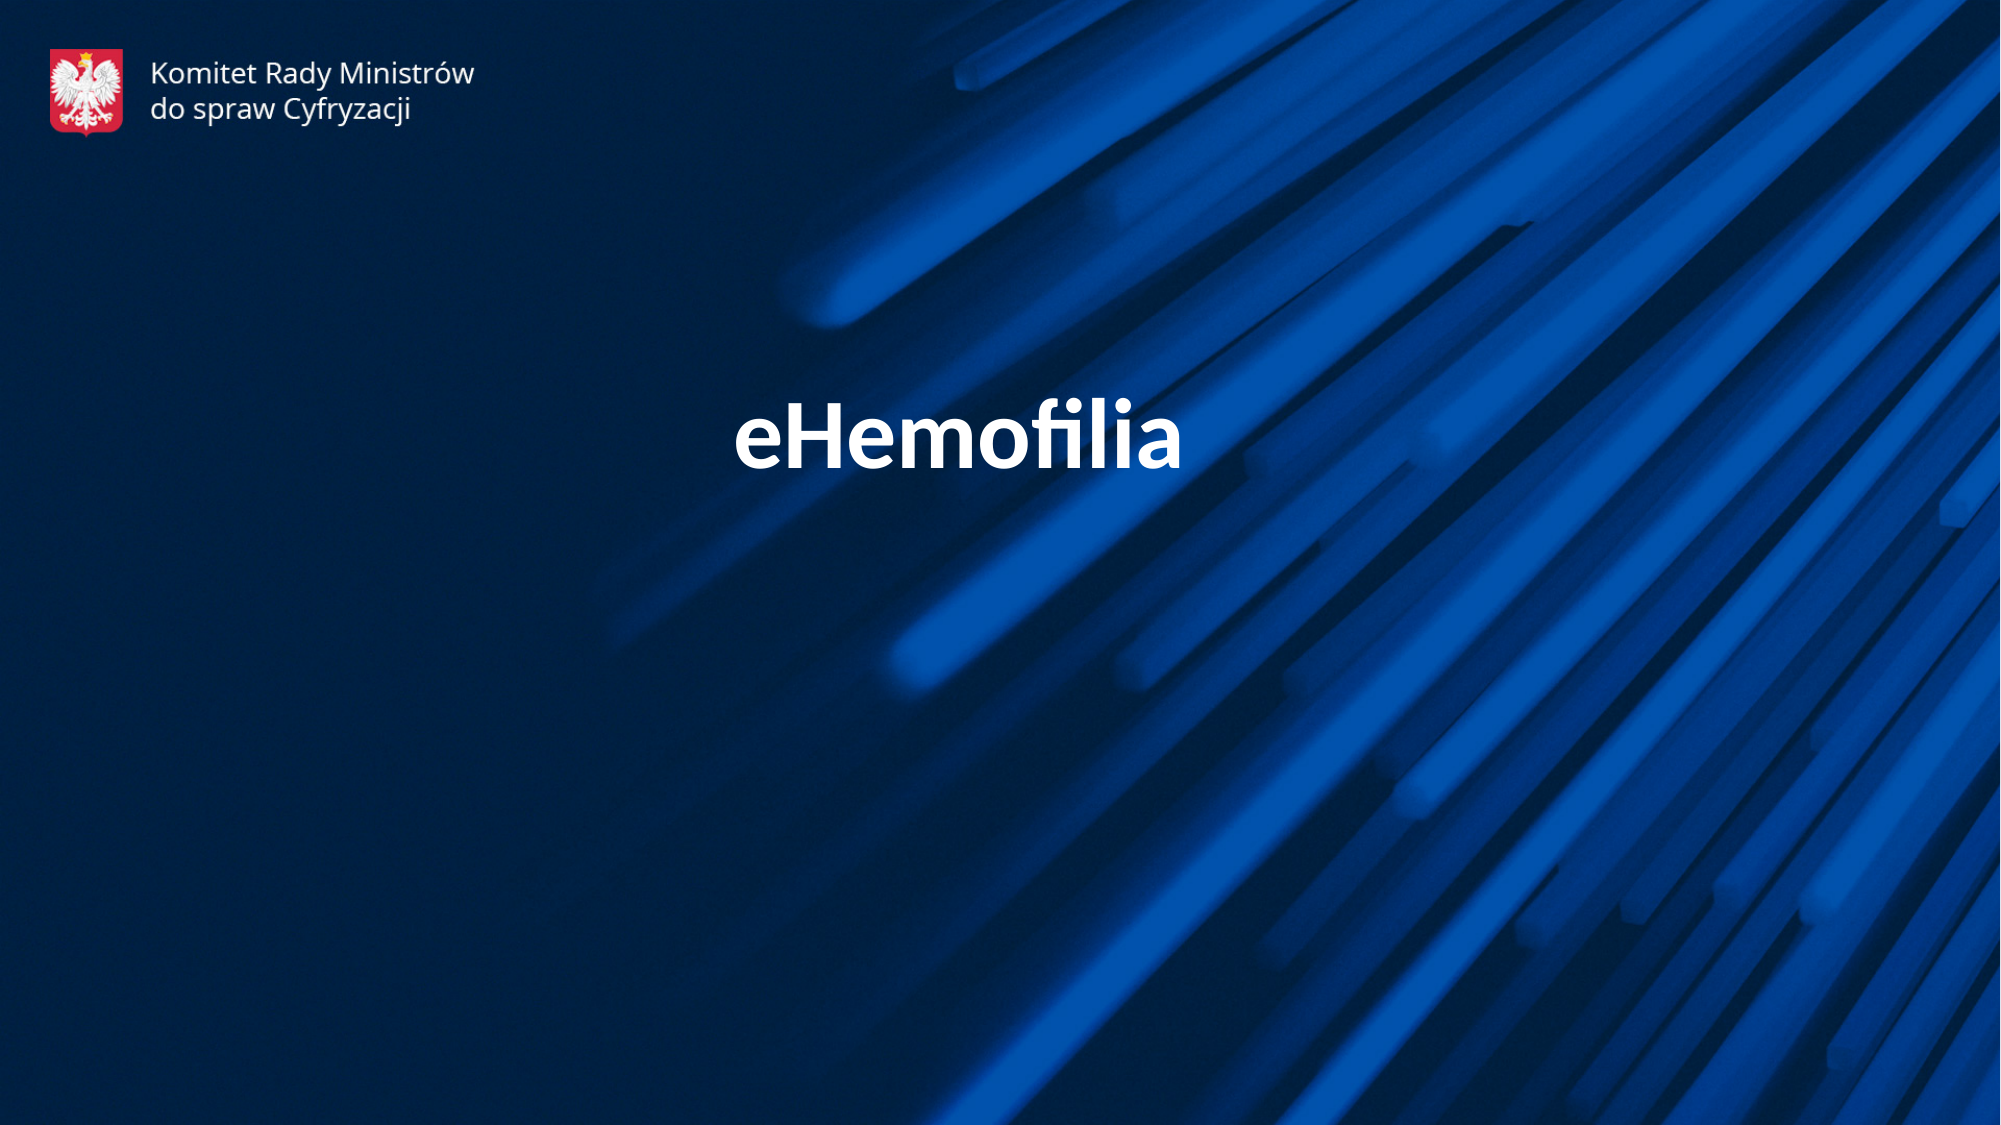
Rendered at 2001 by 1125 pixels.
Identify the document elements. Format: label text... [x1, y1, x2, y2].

picture [0, 0, 2001, 1125]
text_box eHemofilia [299, 361, 1619, 497]
